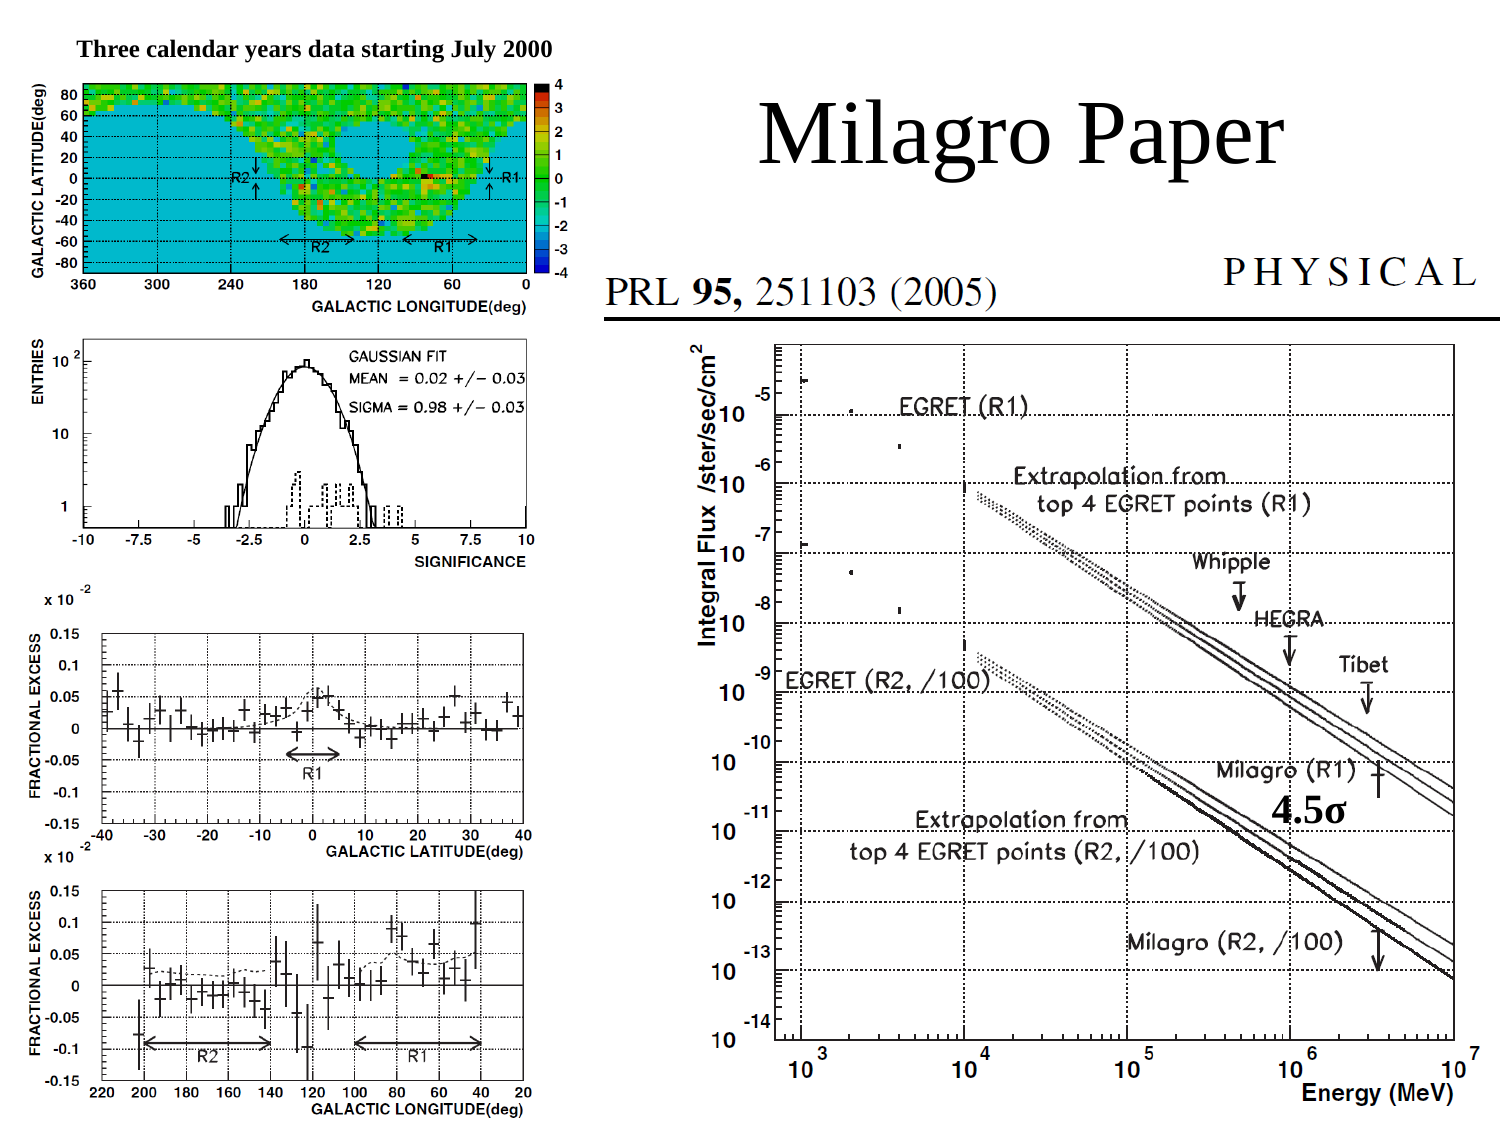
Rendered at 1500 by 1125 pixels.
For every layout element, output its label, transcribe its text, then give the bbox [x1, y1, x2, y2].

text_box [587, 239, 1500, 1125]
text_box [0, 53, 588, 585]
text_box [0, 579, 550, 1125]
title Milagro Paper [569, 24, 1500, 229]
text_box Three calendar years data starting July 2000 [61, 24, 569, 53]
